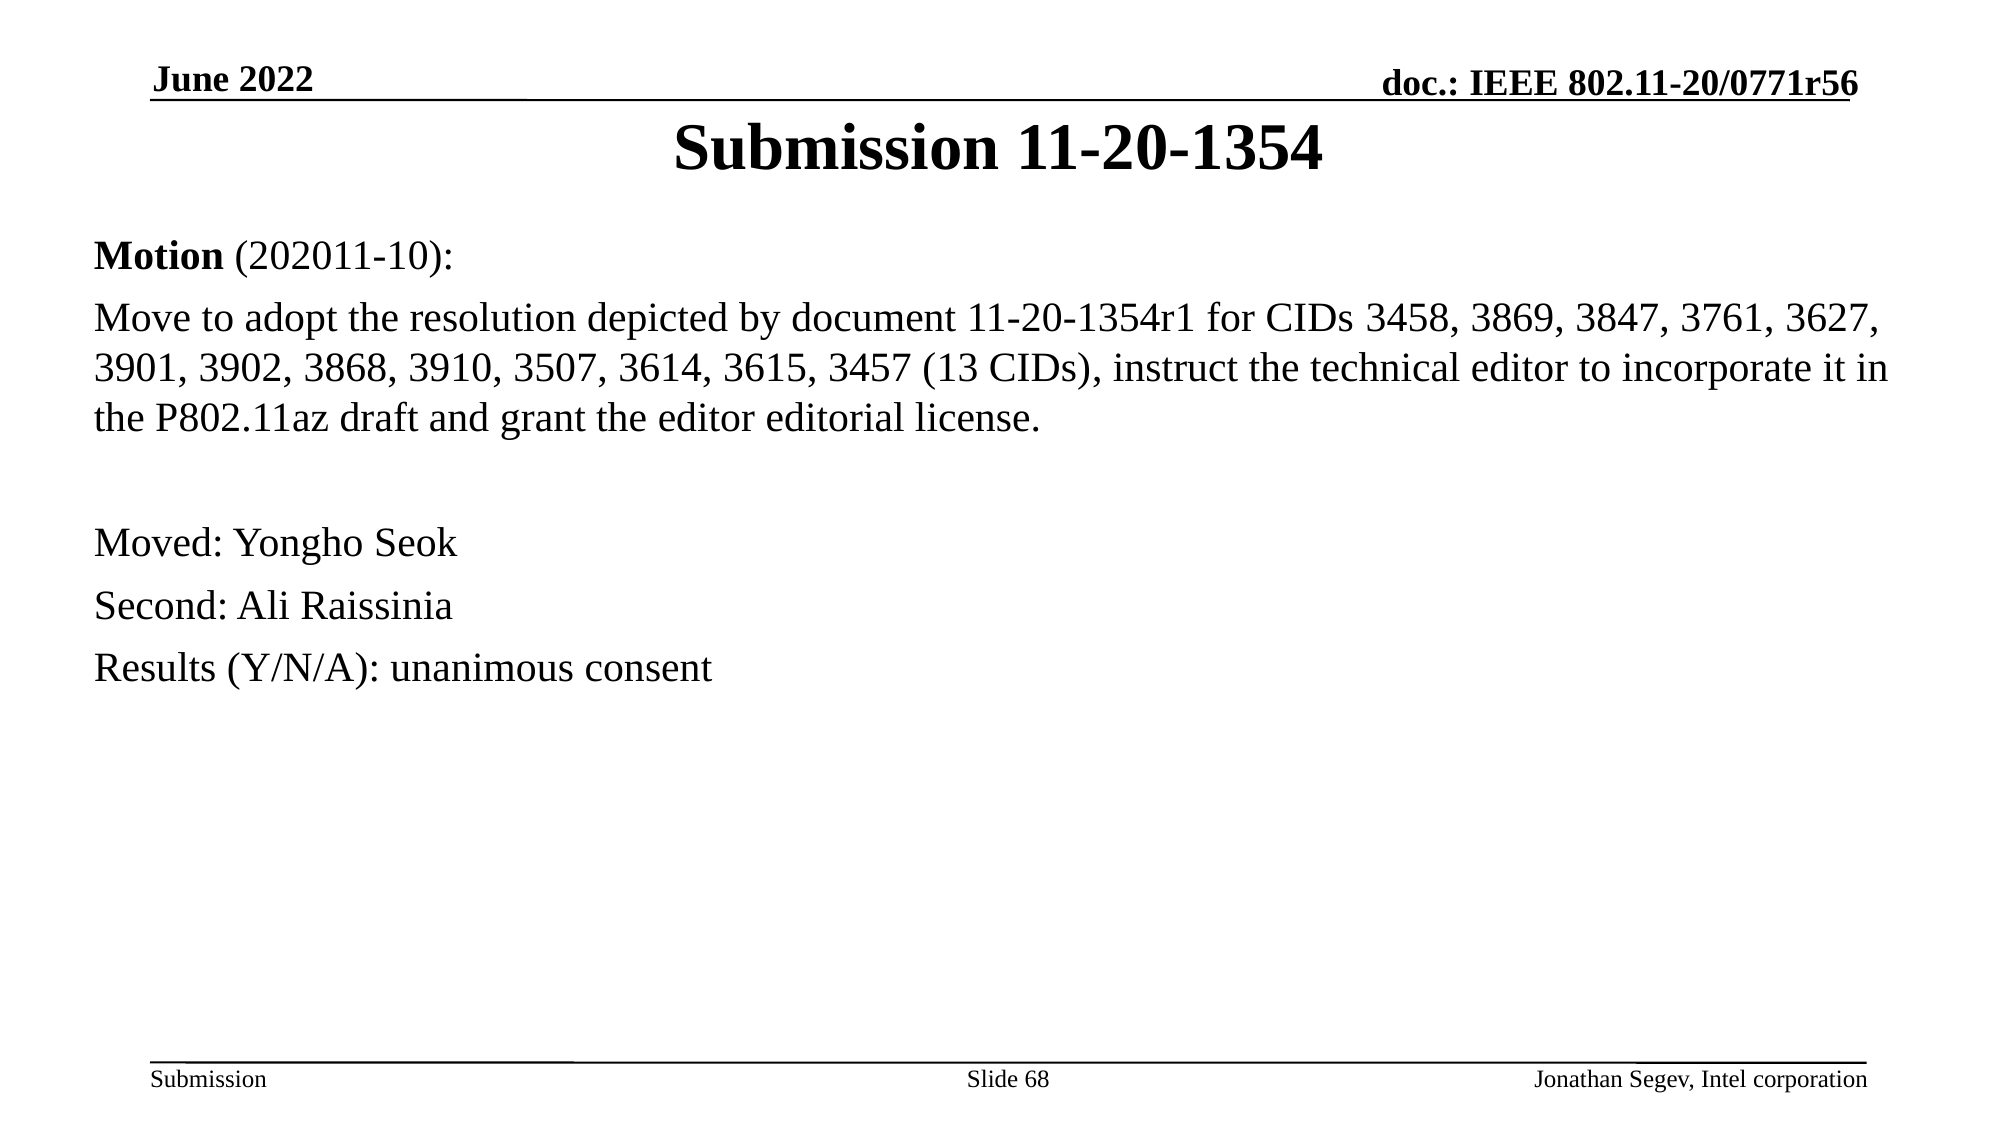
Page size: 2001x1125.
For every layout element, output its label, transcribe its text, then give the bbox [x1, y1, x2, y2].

title Submission 11-20-1354 [149, 112, 1850, 173]
list Motion (202011-10): Move to adopt the resolution depicted by document 11-20-1354r1 for CIDs 3458, 3869, 3847, 3761, 3627, 3901, 3902, 3868, 3910, 3507, 3614, 3615, 3457 (13 CIDs), instruct the technical editor to incorporate it in the P802.11az draft and grant the editor editorial license. Moved: Yongho Seok Second: Ali Raissinia Results (Y/N/A): unanimous consent [78, 219, 1922, 1000]
footer Jonathan Segev, Intel corporation [1171, 1061, 1869, 1093]
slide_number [152, 54, 563, 100]
slide_number Slide 68 [950, 1061, 1067, 1123]
